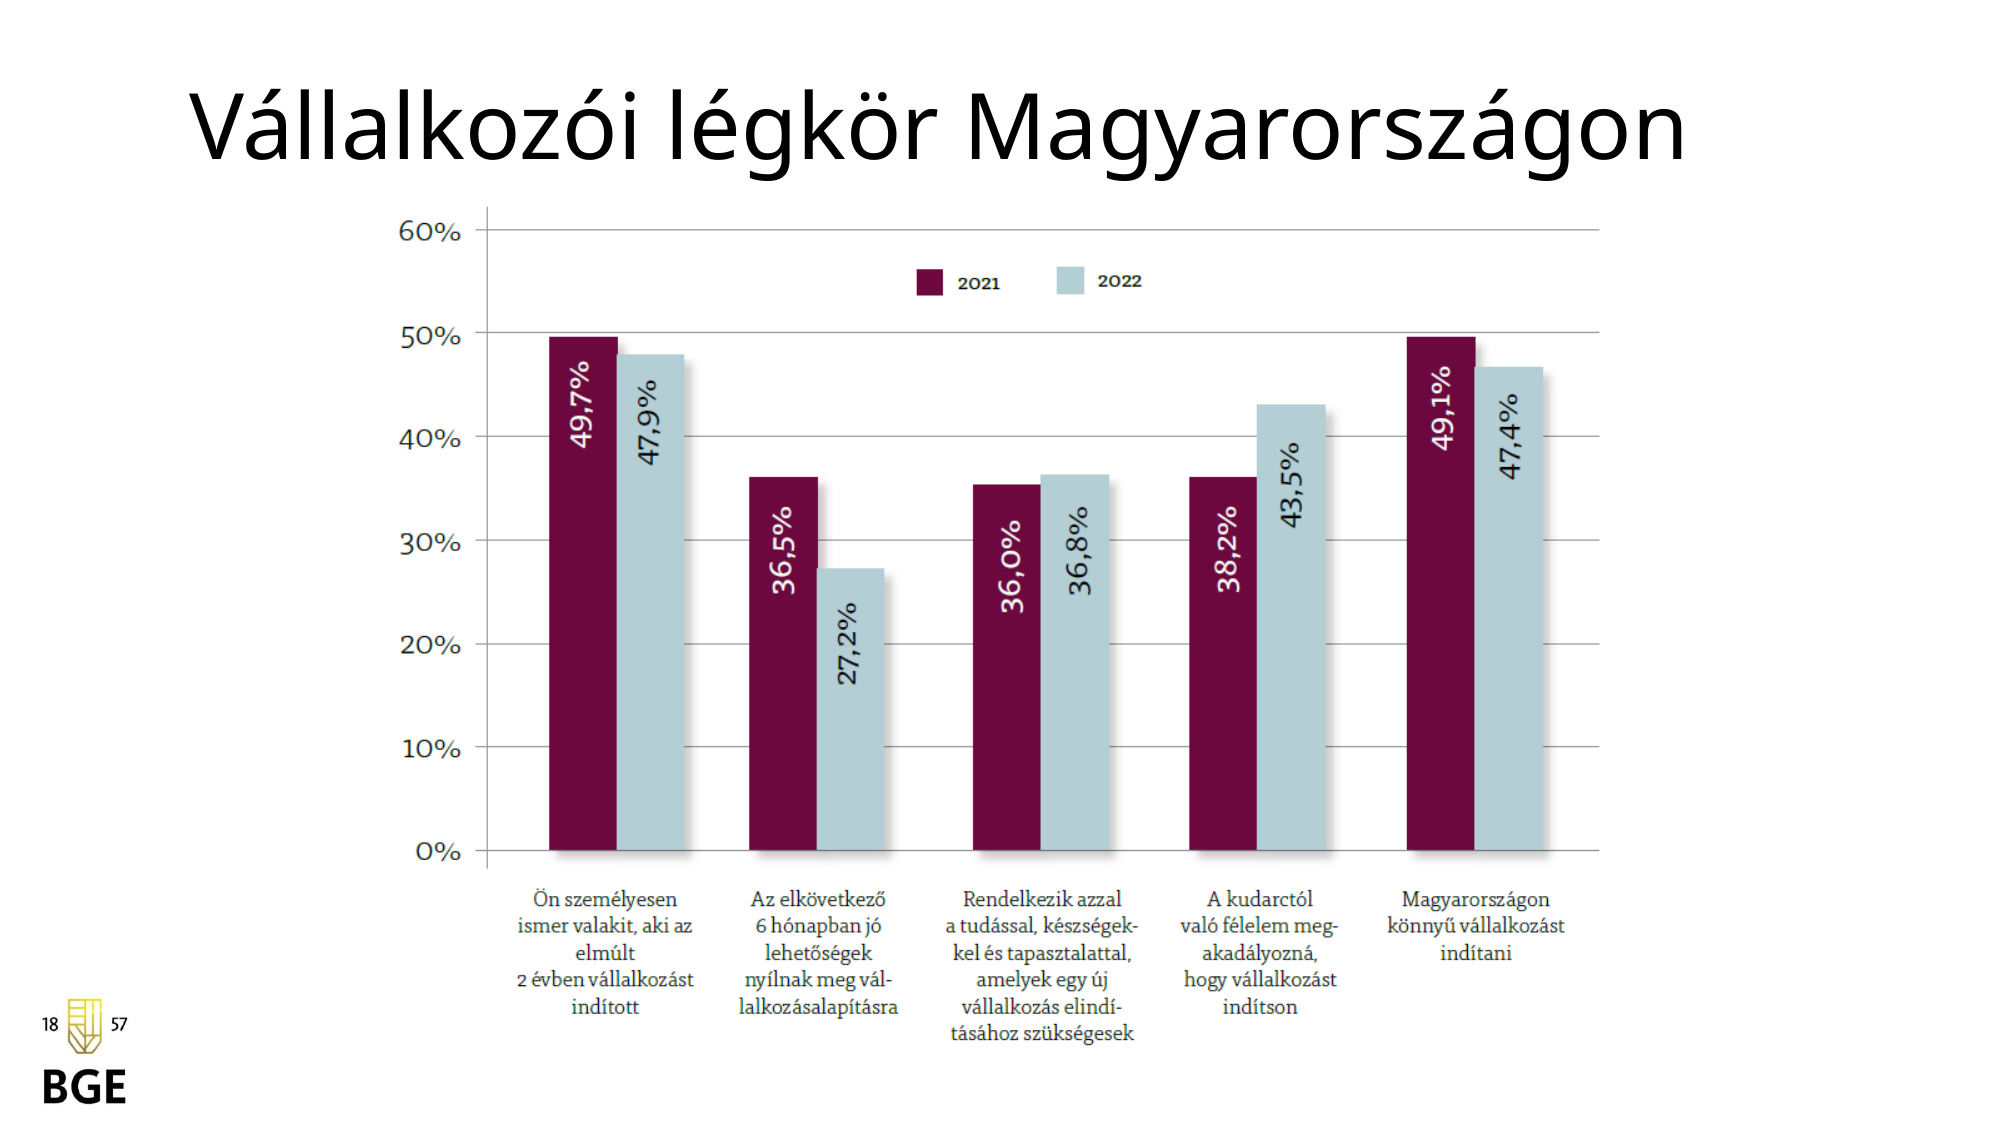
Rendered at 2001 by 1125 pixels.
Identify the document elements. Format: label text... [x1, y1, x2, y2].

picture [0, 962, 175, 1125]
picture [393, 193, 1607, 1054]
title Vállalkozói légkör Magyarországon [174, 41, 1900, 220]
